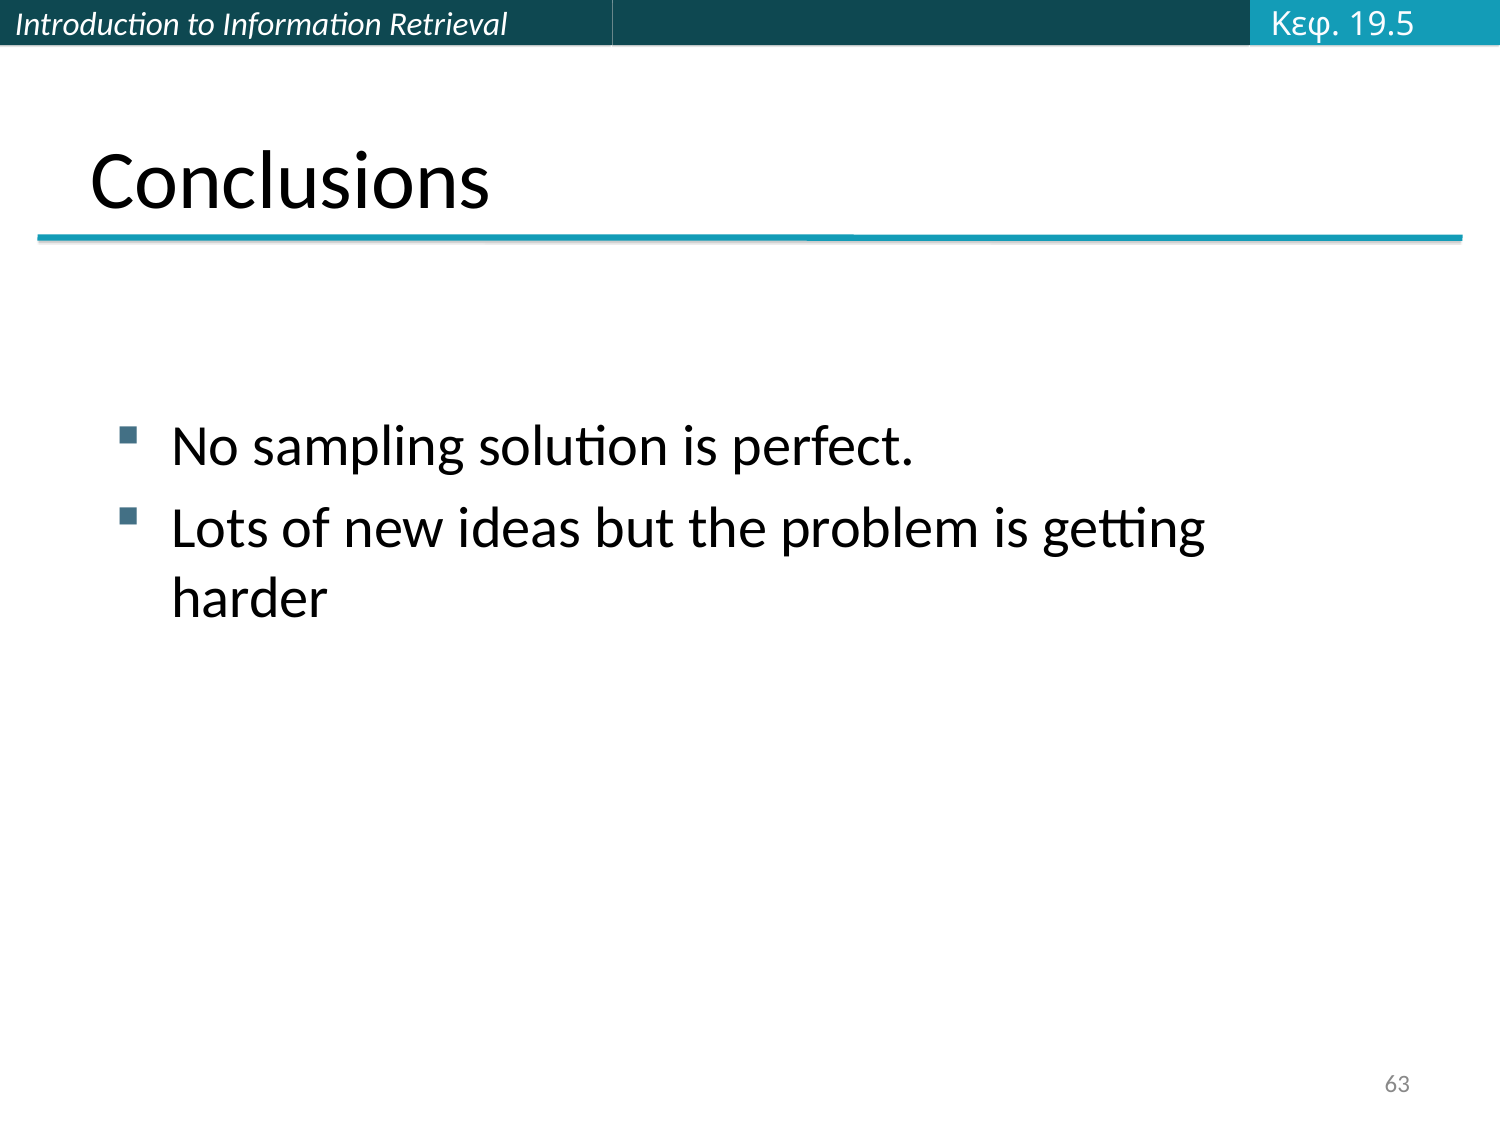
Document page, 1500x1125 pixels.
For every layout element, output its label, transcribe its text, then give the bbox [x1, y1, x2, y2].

title Conclusions [74, 44, 1426, 233]
list No sampling solution is perfect. Lots of new ideas but the problem is getting harder [99, 399, 1376, 601]
slide_number 63 [1074, 1062, 1425, 1103]
text_box Κεφ. 19.5 [1255, 0, 1430, 50]
